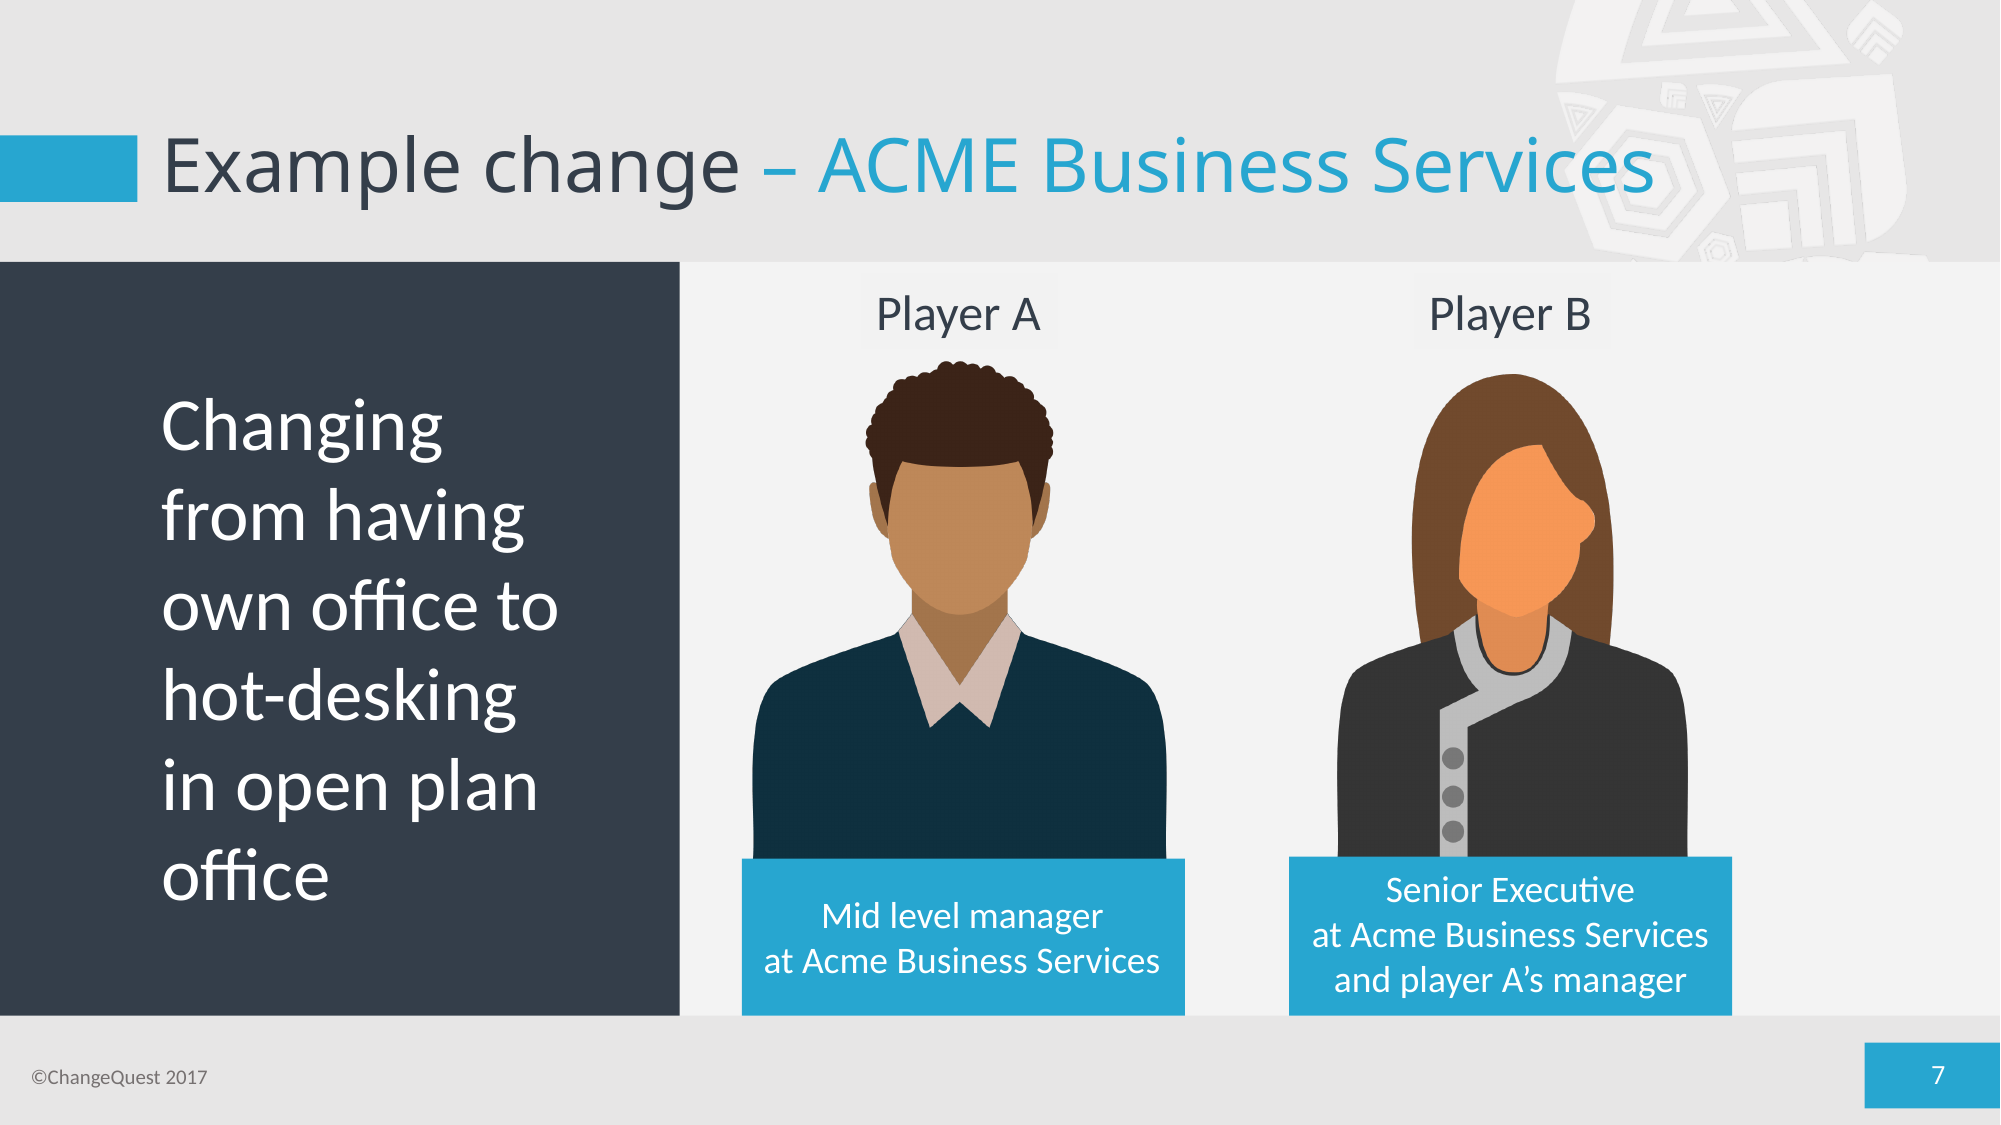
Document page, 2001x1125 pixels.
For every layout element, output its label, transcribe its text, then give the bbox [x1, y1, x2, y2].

text_box [741, 858, 1186, 1017]
text_box [0, 261, 681, 1017]
text_box [681, 261, 2000, 1017]
text_box Player B [1414, 273, 1611, 349]
text_box Player A [861, 273, 1058, 349]
picture [752, 361, 1167, 859]
text_box [1288, 856, 1733, 1017]
text_box Mid level manager at Acme Business Services [748, 884, 1176, 989]
text_box Changing from having own office to hot-desking in open plan office [146, 368, 593, 923]
text_box Senior Executive at Acme Business Services and player A’s manager [1297, 857, 1725, 1008]
slide_number 7 [1510, 1046, 1961, 1107]
title Example change – ACME Business Services [146, 59, 1872, 278]
picture [1336, 374, 1688, 859]
